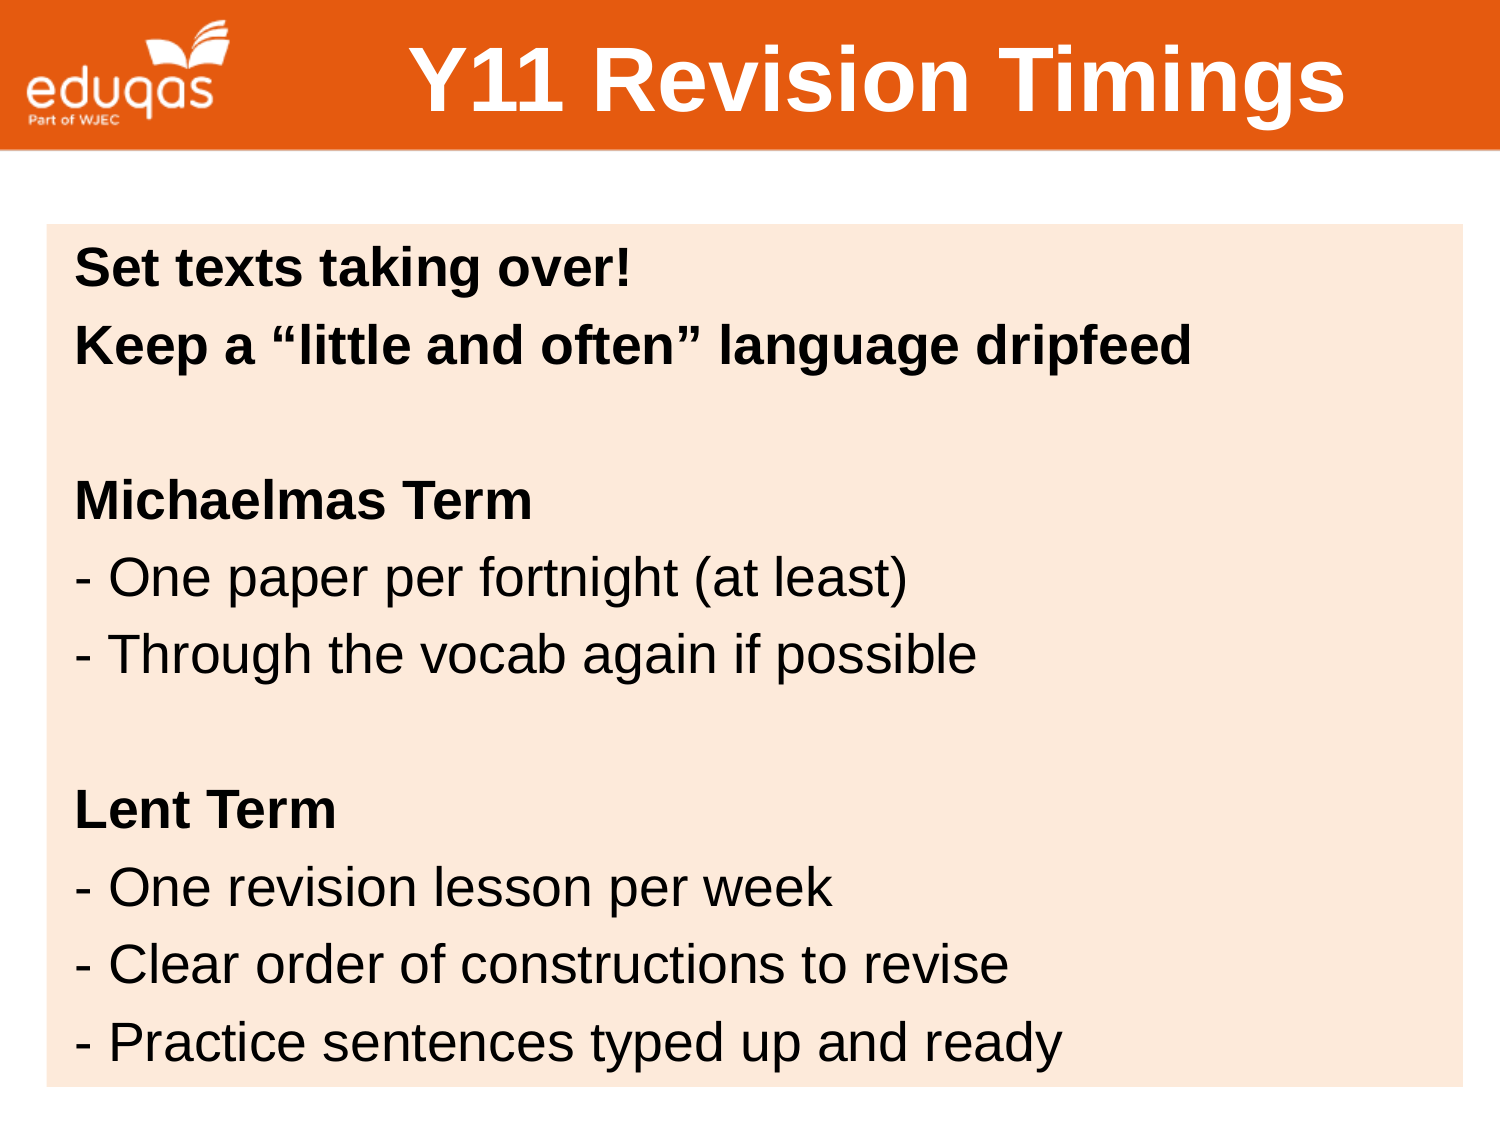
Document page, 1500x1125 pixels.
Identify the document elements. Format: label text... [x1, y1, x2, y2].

title Y11 Revision Timings [257, 0, 1500, 149]
picture [0, 0, 1500, 215]
list Set texts taking over! Keep a “little and often” language dripfeed Michaelmas Term - One paper per fortnight (at least) - Through the vocab again if possible Lent Term - One revision lesson per week - Clear order of constructions to revise - Practice sentences typed up and ready [46, 224, 1463, 1087]
